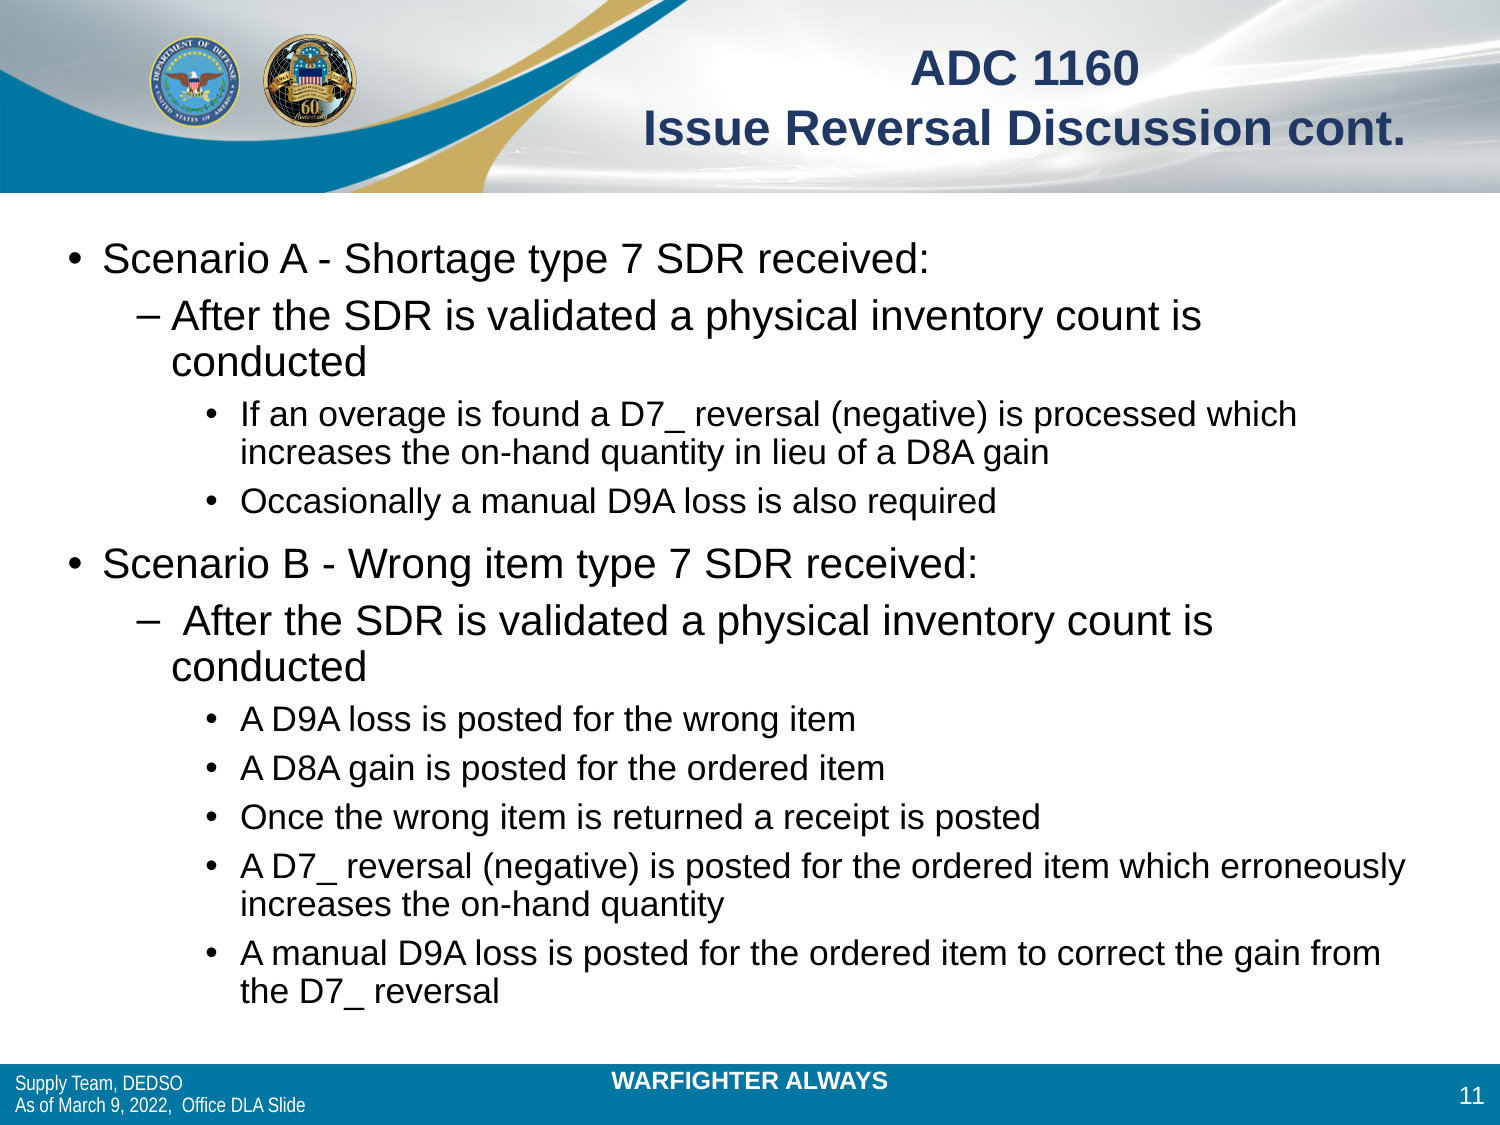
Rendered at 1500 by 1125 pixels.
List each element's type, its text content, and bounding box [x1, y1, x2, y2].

title ADC 1160 Issue Reversal Discussion cont. [612, 28, 1438, 164]
list Scenario A - Shortage type 7 SDR received: After the SDR is validated a physical inventory count is conducted If an overage is found a D7_ reversal (negative) is processed which increases the on-hand quantity in lieu of a D8A gain Occasionally a manual D9A loss is also required Scenario B - Wrong item type 7 SDR received: After the SDR is validated a physical inventory count is conducted A D9A loss is posted for the wrong item A D8A gain is posted for the ordered item Once the wrong item is returned a receipt is posted A D7_ reversal (negative) is posted for the ordered item which erroneously increases the on-hand quantity A manual D9A loss is posted for the ordered item to correct the gain from the D7_ reversal [52, 229, 1425, 1020]
picture [328, 0, 1500, 193]
picture [0, 0, 662, 141]
slide_number 11 [1425, 1065, 1500, 1125]
list Supply Team, DEDSO As of March 9, 2022, Office DLA Slide [0, 1065, 450, 1125]
